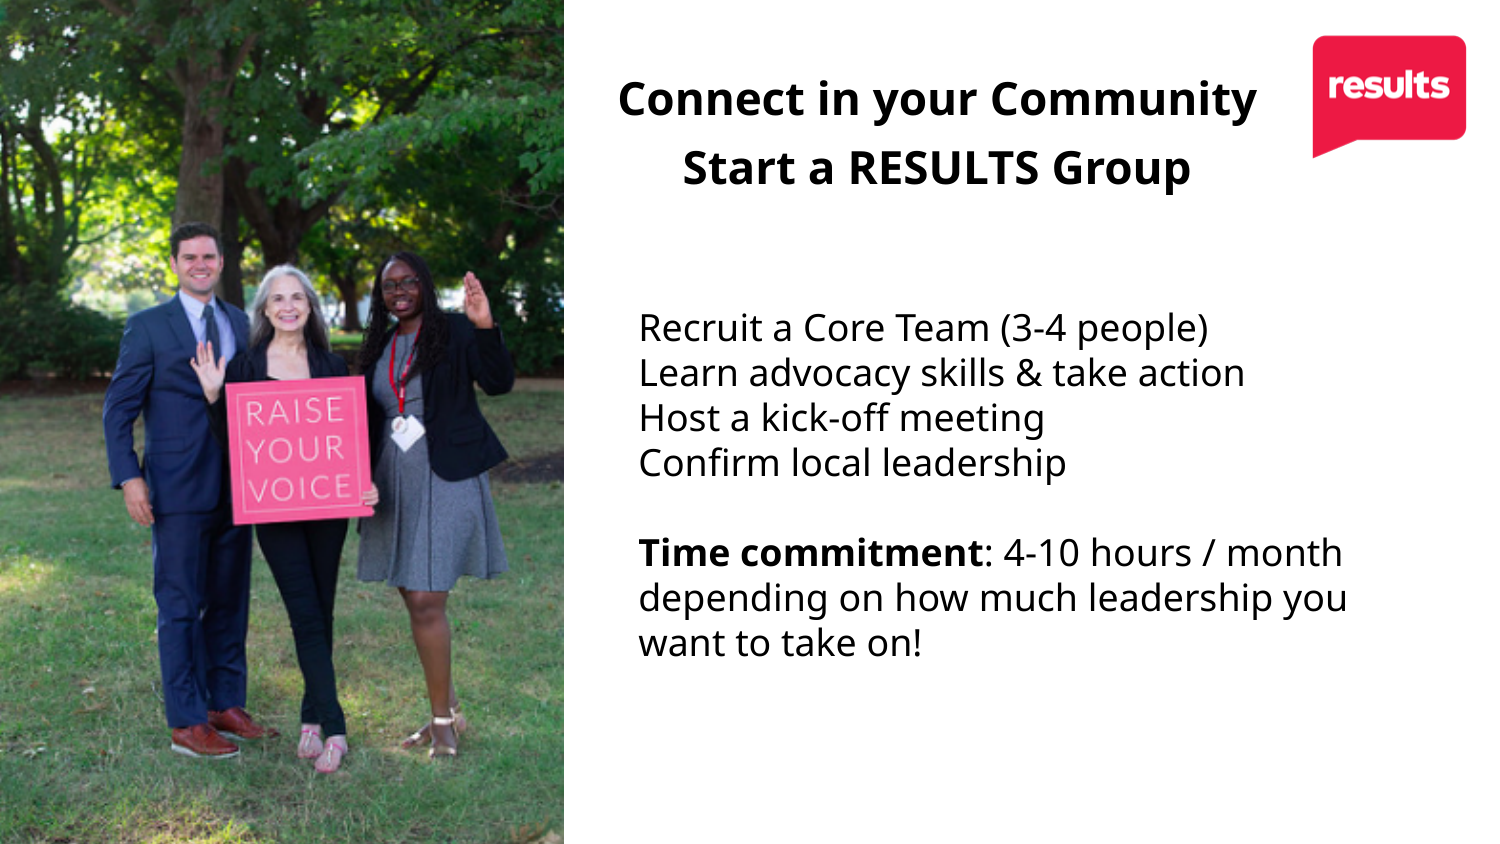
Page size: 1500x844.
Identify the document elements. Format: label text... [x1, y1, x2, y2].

picture [0, 0, 565, 844]
text_box Recruit a Core Team (3-4 people) Learn advocacy skills & take action Host a kick-off meeting Confirm local leadership Time commitment: 4-10 hours / month depending on how much leadership you want to take on! [623, 296, 1452, 672]
text_box Connect in your Community Start a RESULTS Group [602, 0, 1273, 267]
picture [1289, 13, 1490, 175]
